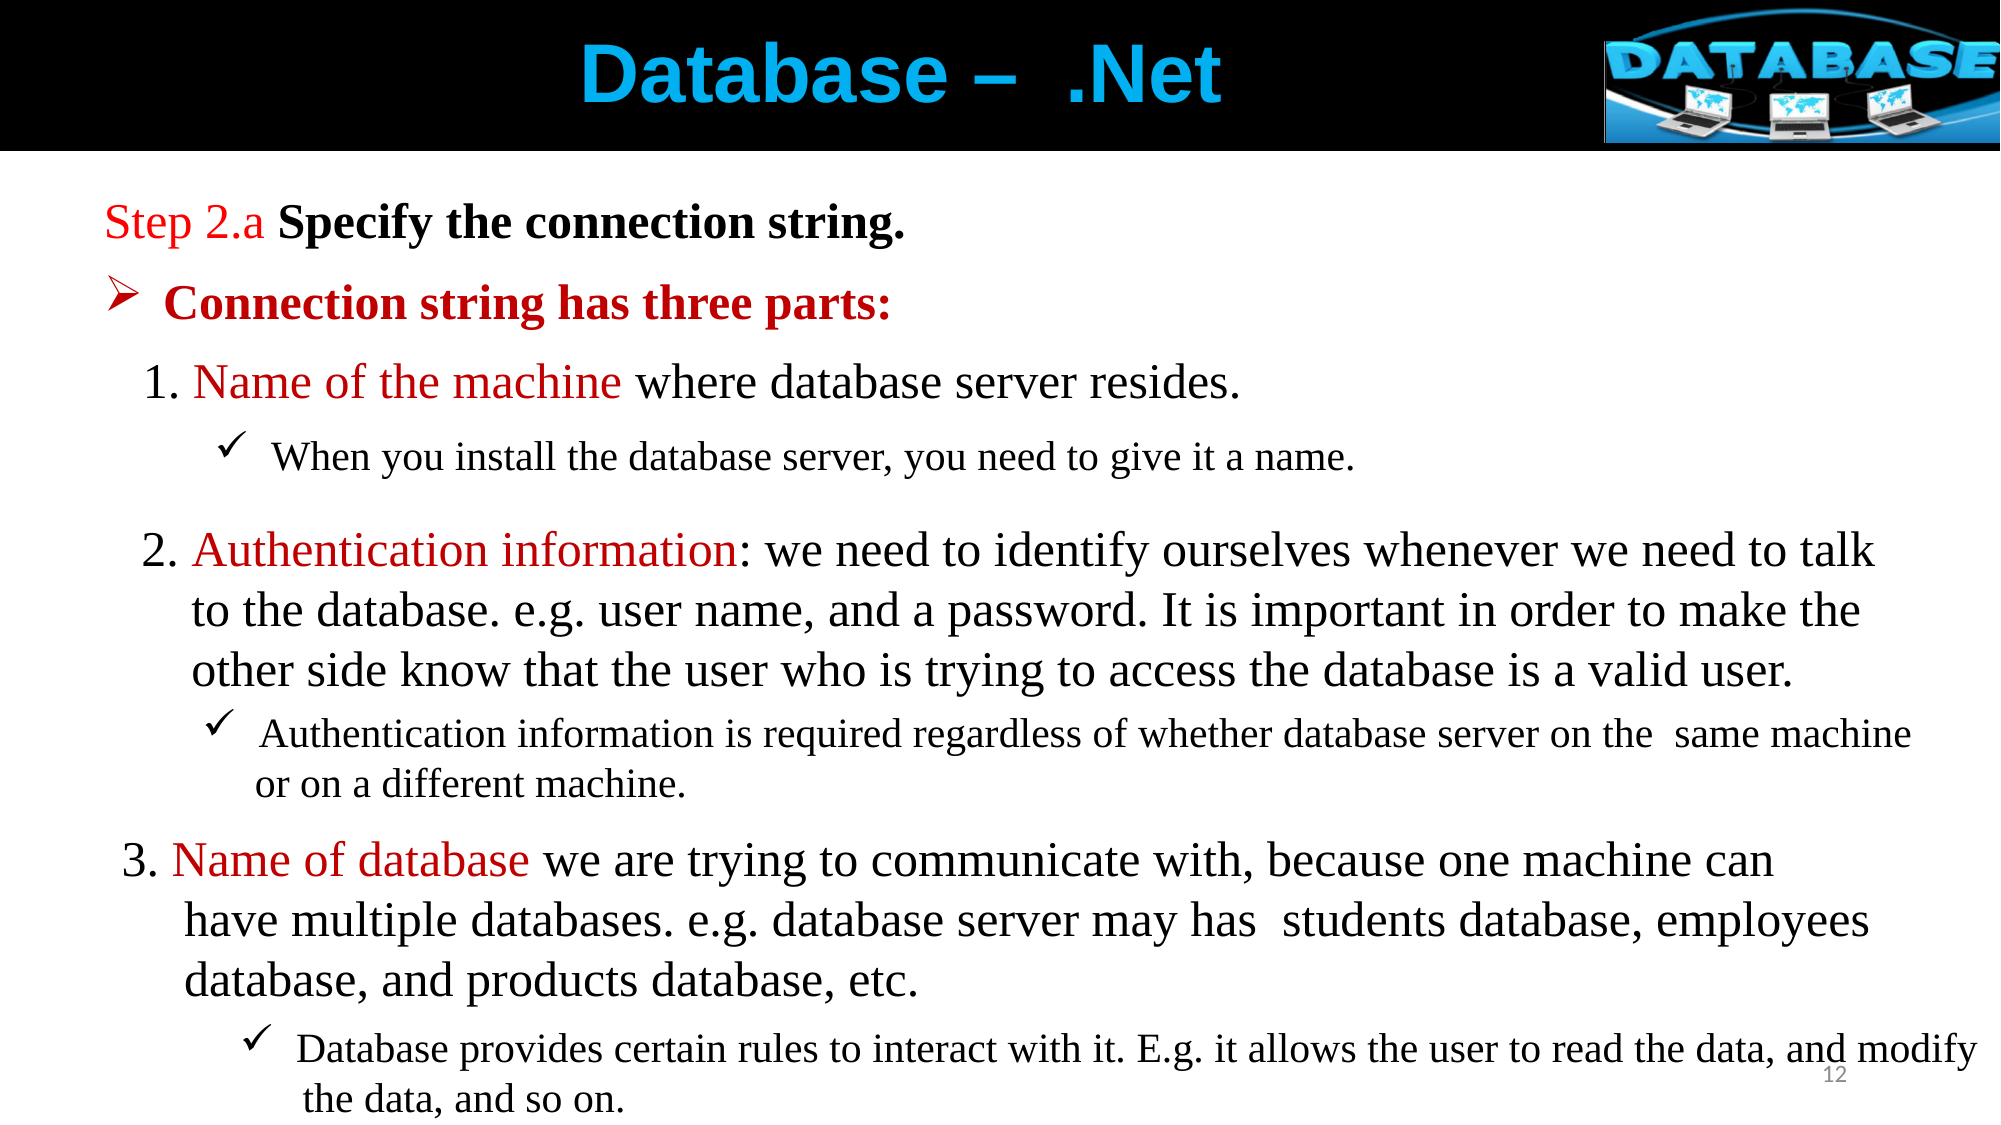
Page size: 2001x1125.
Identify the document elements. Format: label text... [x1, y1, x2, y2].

text_box 2. Authentication information: we need to identify ourselves whenever we need to talk to the database. e.g. user name, and a password. It is important in order to make the other side know that the user who is trying to access the database is a valid user. [88, 508, 1933, 704]
text_box 1. Name of the machine where database server resides. [128, 341, 1521, 417]
text_box When you install the database server, you need to give it a name. [199, 421, 2000, 486]
text_box Connection string has three parts: [88, 262, 1257, 337]
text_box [0, 0, 2000, 150]
text_box Authentication information is required regardless of whether database server on the same machine or on a different machine. [187, 698, 2000, 859]
text_box Step 2.a Specify the connection string. [88, 181, 1879, 256]
text_box Database provides certain rules to interact with it. E.g. it allows the user to read the data, and modify the data, and so on. [225, 1013, 2000, 1125]
text_box 3. Name of database we are trying to communicate with, because one machine can have multiple databases. e.g. database server may has students database, employees database, and products database, etc. [106, 819, 1977, 1060]
